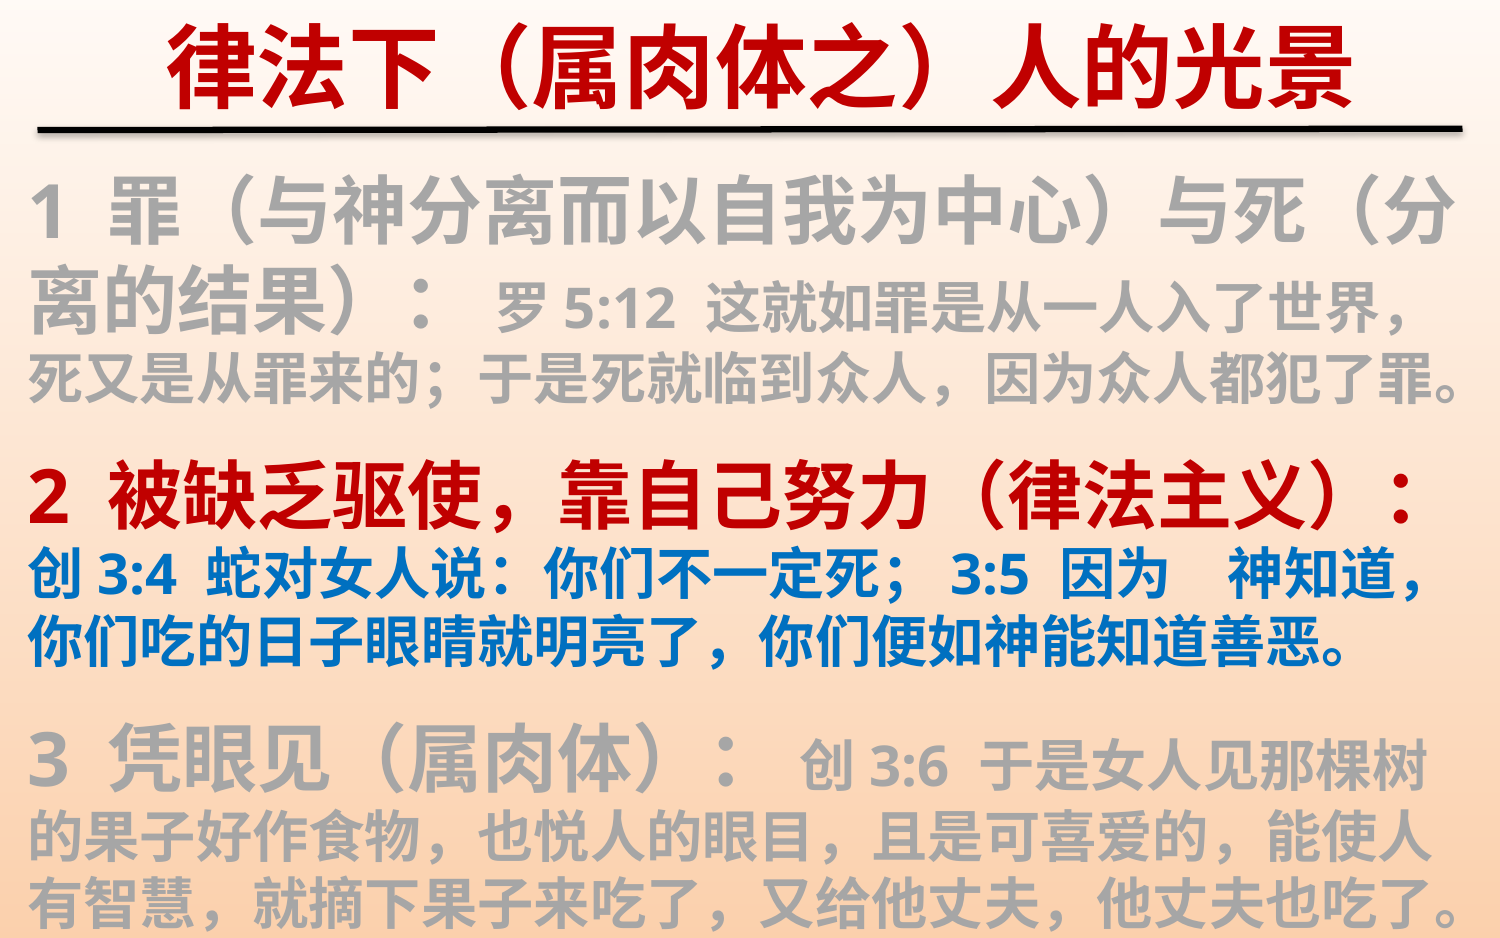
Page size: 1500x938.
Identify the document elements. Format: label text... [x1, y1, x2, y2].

text_box 1 罪（与神分离而以自我为中心）与死（分离的结果）： 罗5:12 这就如罪是从一人入了世界，死又是从罪来的；于是死就临到众人，因为众人都犯了罪。 2 被缺乏驱使，靠自己努力（律法主义）： 创3:4 蛇对女人说：你们不一定死；3:5 因为 神知道，你们吃的日子眼睛就明亮了，你们便如神能知道善恶。 3 凭眼见（属肉体）： 创3:6 于是女人见那棵树的果子好作食物，也悦人的眼目，且是可喜爱的，能使人有智慧，就摘下果子来吃了，又给他丈夫，他丈夫也吃了。 [12, 156, 1488, 938]
text_box 律法下（属肉体之）人的光景 [150, 2, 1375, 125]
